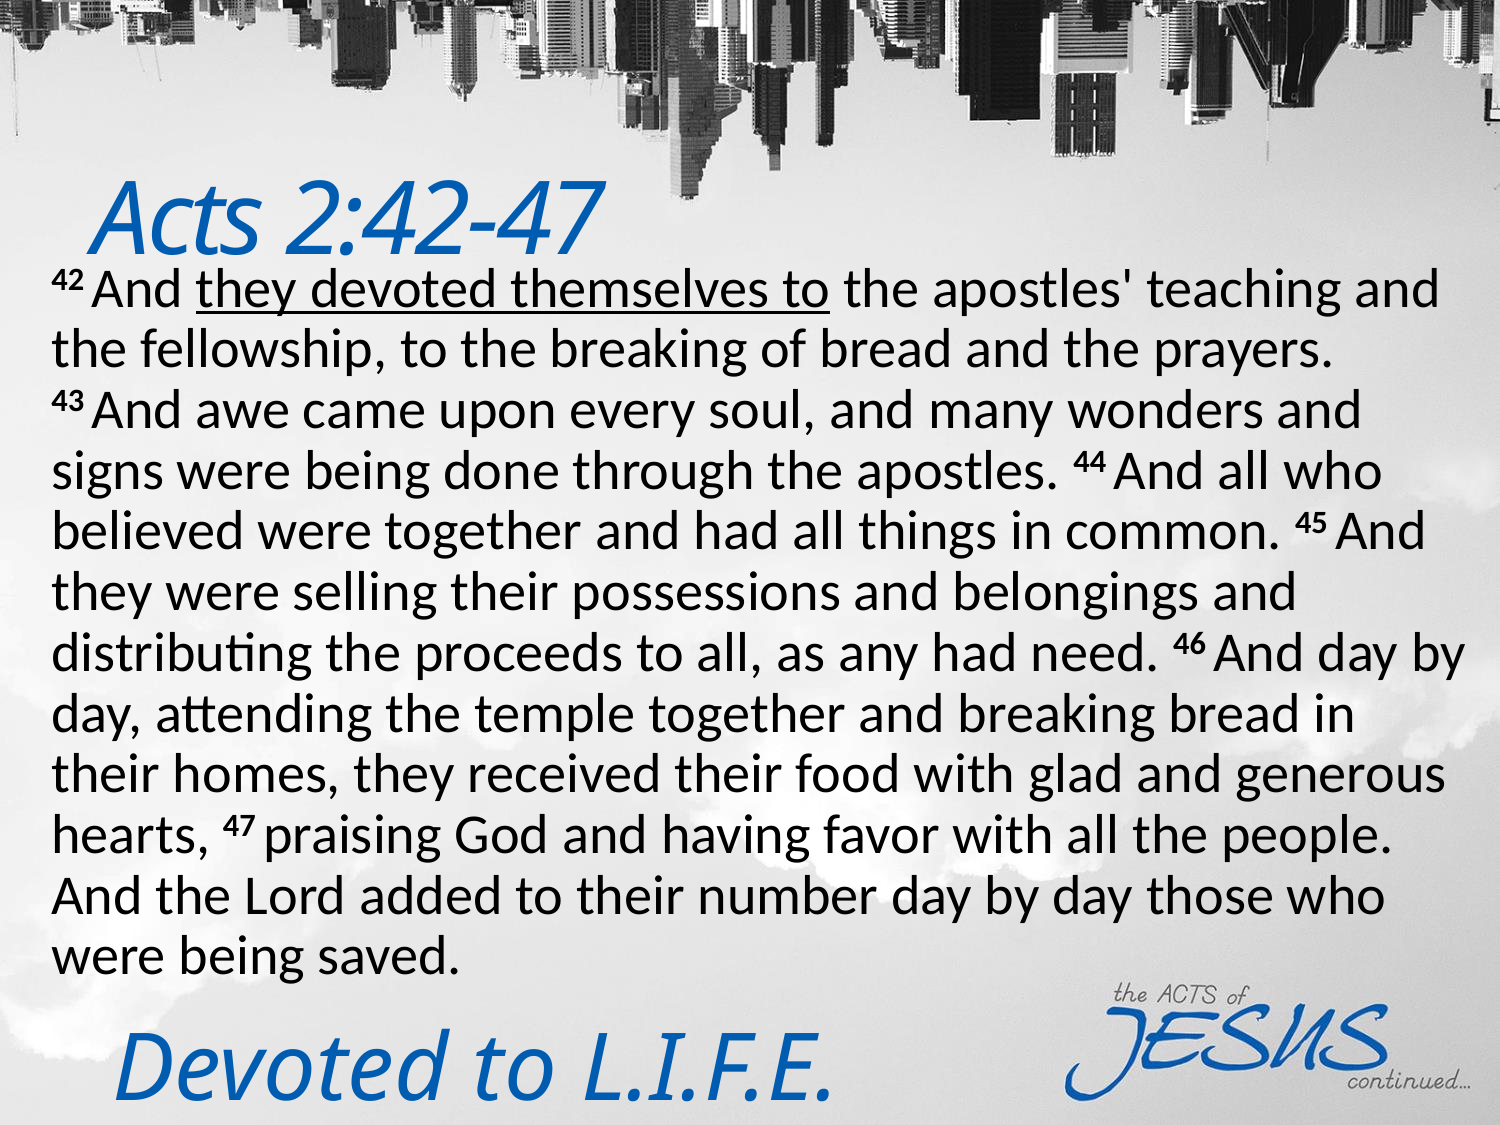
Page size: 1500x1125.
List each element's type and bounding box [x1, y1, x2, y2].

list [0, 0, 1500, 1125]
